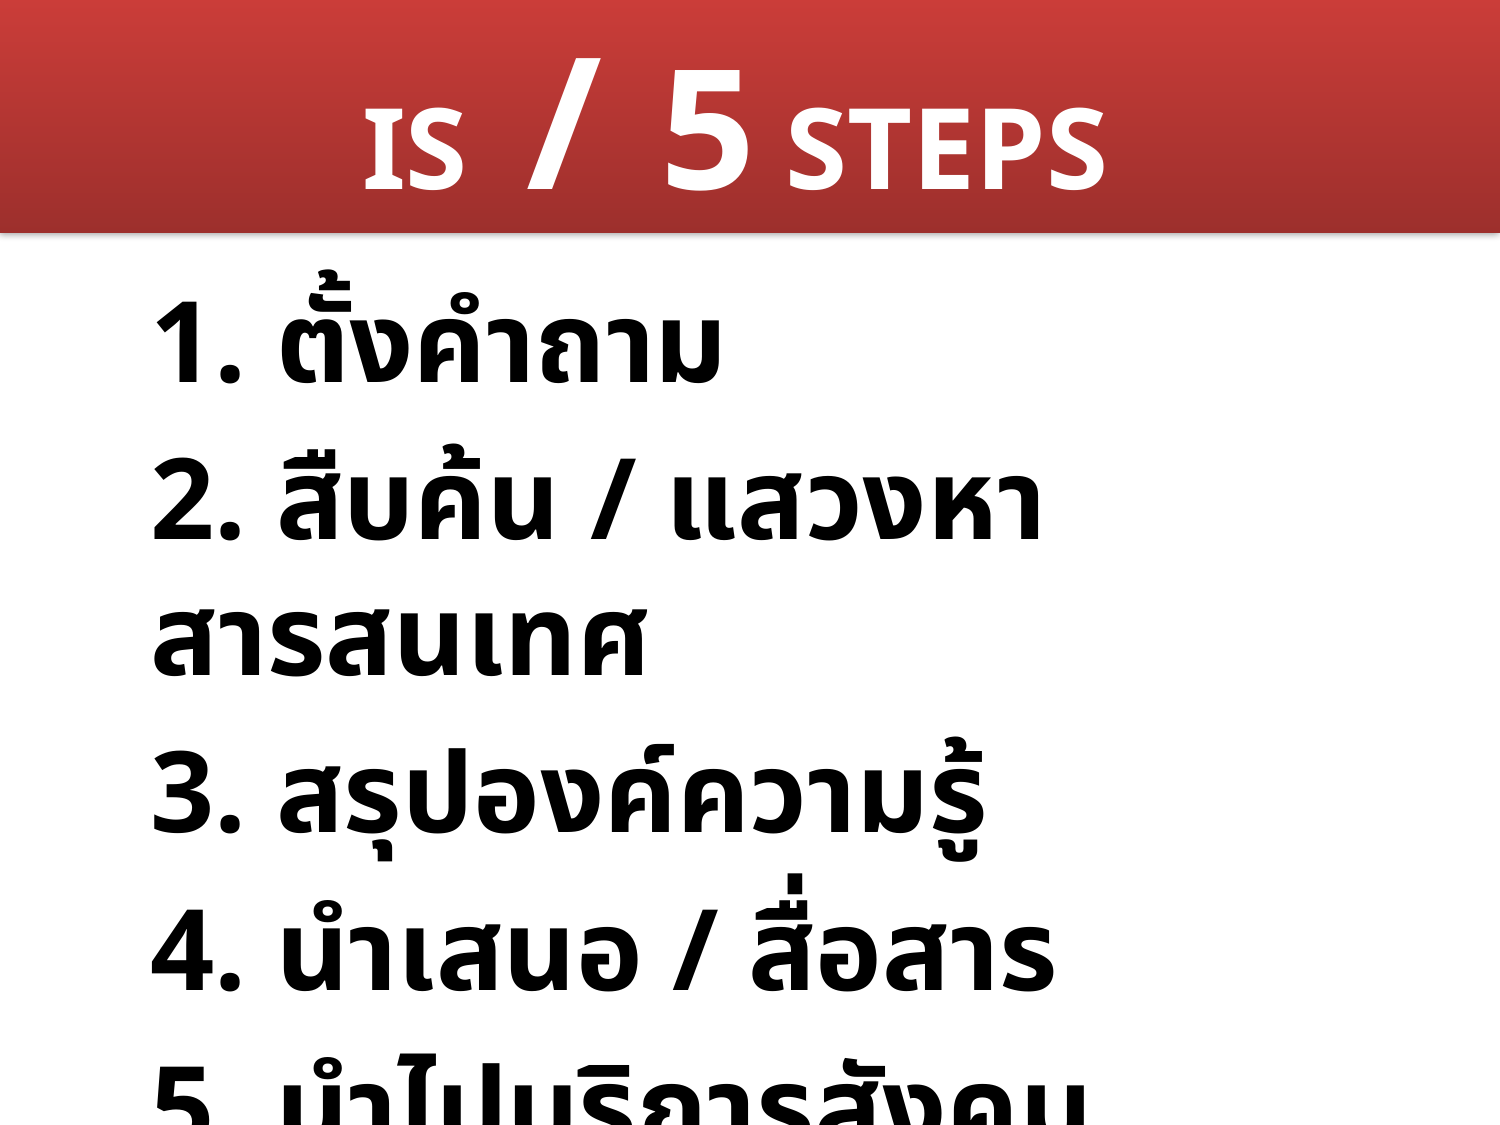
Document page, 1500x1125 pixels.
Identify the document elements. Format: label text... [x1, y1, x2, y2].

list 1. ตั้งคำถาม 2. สืบค้น / แสวงหาสารสนเทศ 3. สรุปองค์ความรู้ 4. นำเสนอ / สื่อสาร 5. นำไปบริการสังคม [135, 262, 1471, 1083]
title IS / 5 STEPS [0, 0, 1500, 233]
